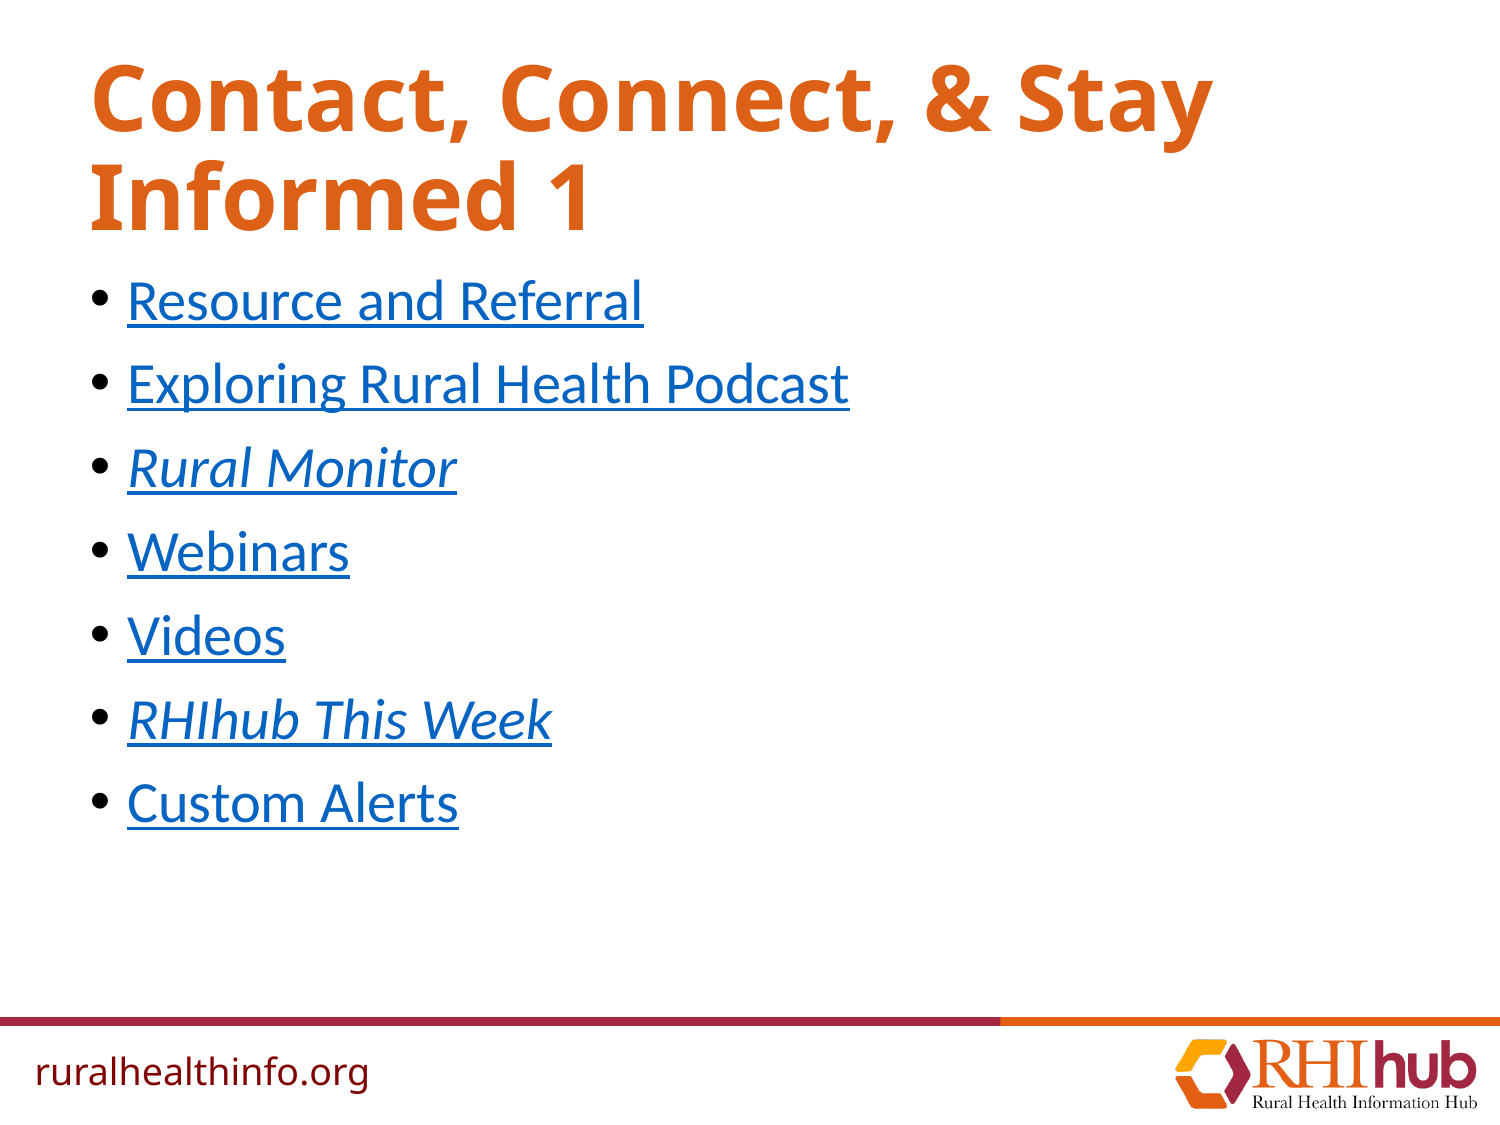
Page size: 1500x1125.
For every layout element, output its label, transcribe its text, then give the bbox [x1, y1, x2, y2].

list Resource and Referral Exploring Rural Health Podcast Rural Monitor Webinars Videos RHIhub This Week Custom Alerts [75, 262, 1425, 1005]
title Contact, Connect, & Stay Informed 1 [75, 45, 1425, 233]
